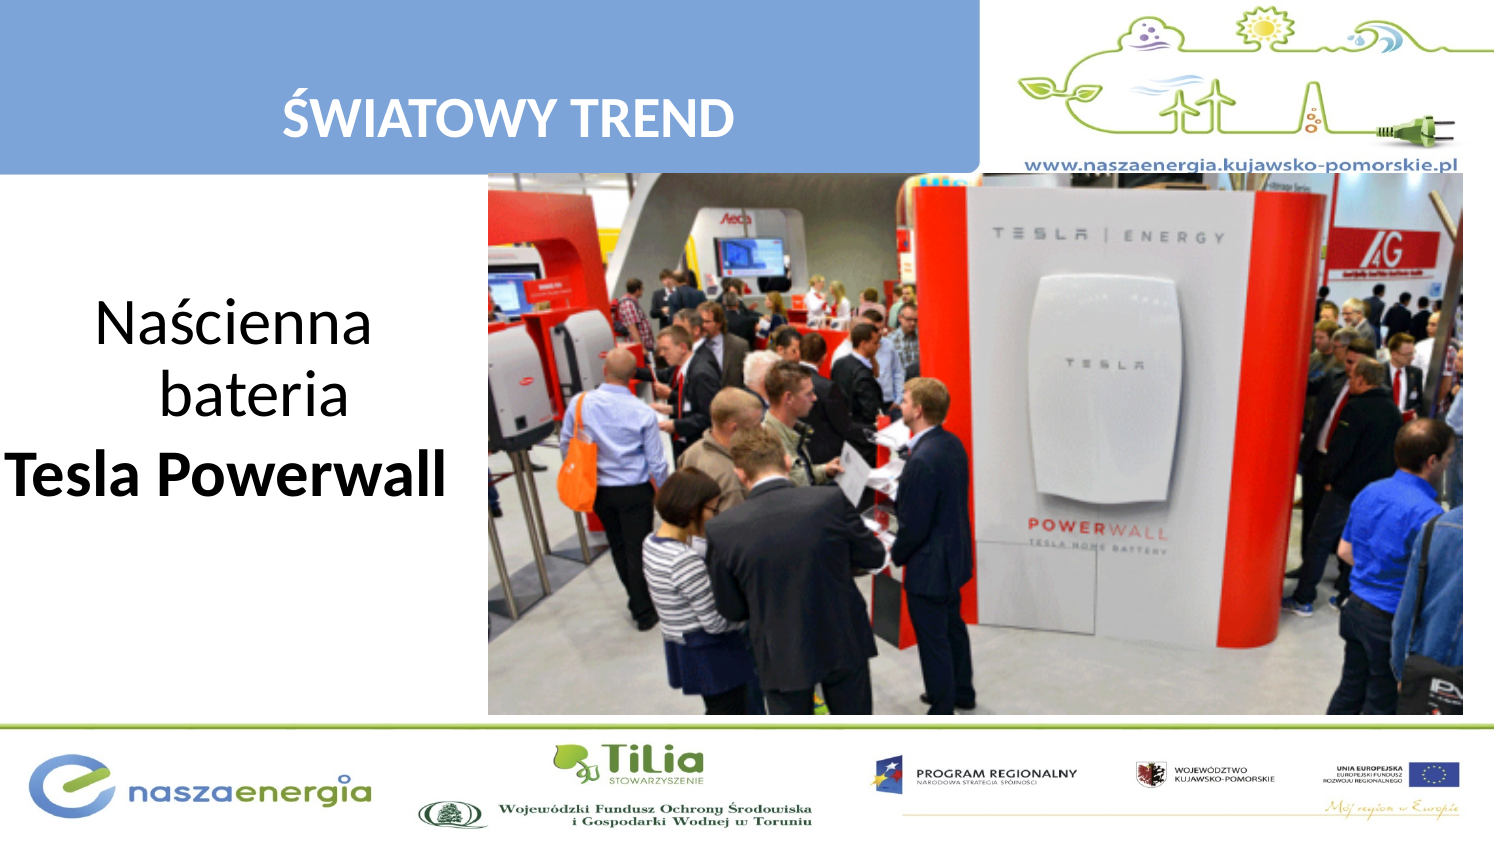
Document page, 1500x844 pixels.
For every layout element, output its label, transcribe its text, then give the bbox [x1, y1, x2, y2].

picture [0, 0, 1494, 844]
text_box ŚWIATOWY TREND [42, 39, 976, 190]
list Naścienna bateria Tesla Powerwall [0, 279, 489, 844]
